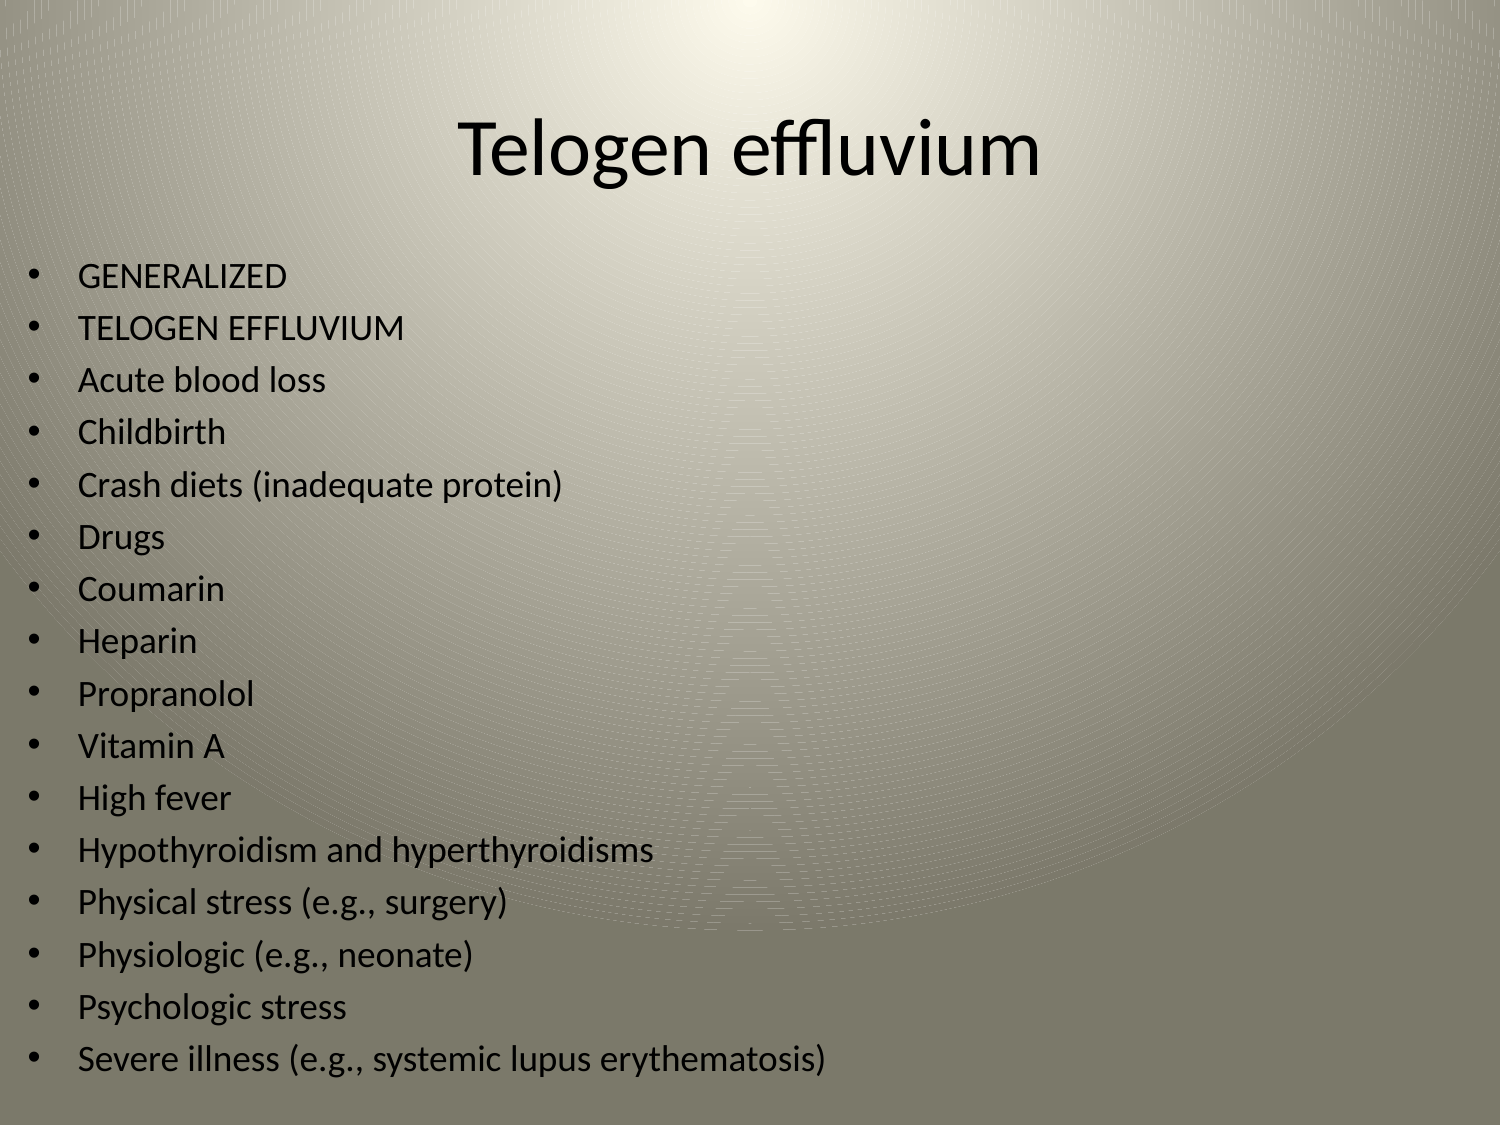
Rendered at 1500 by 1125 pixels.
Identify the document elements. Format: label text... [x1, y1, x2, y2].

list Telogen effluvium GENERALIZED TELOGEN EFFLUVIUM Acute blood loss Childbirth Crash diets (inadequate protein) Drugs Coumarin Heparin Propranolol Vitamin A High fever Hypothyroidism and hyperthyroidisms Physical stress (e.g., surgery) Physiologic (e.g., neonate) Psychologic stress Severe illness (e.g., systemic lupus erythematosis) [12, 24, 1488, 1100]
